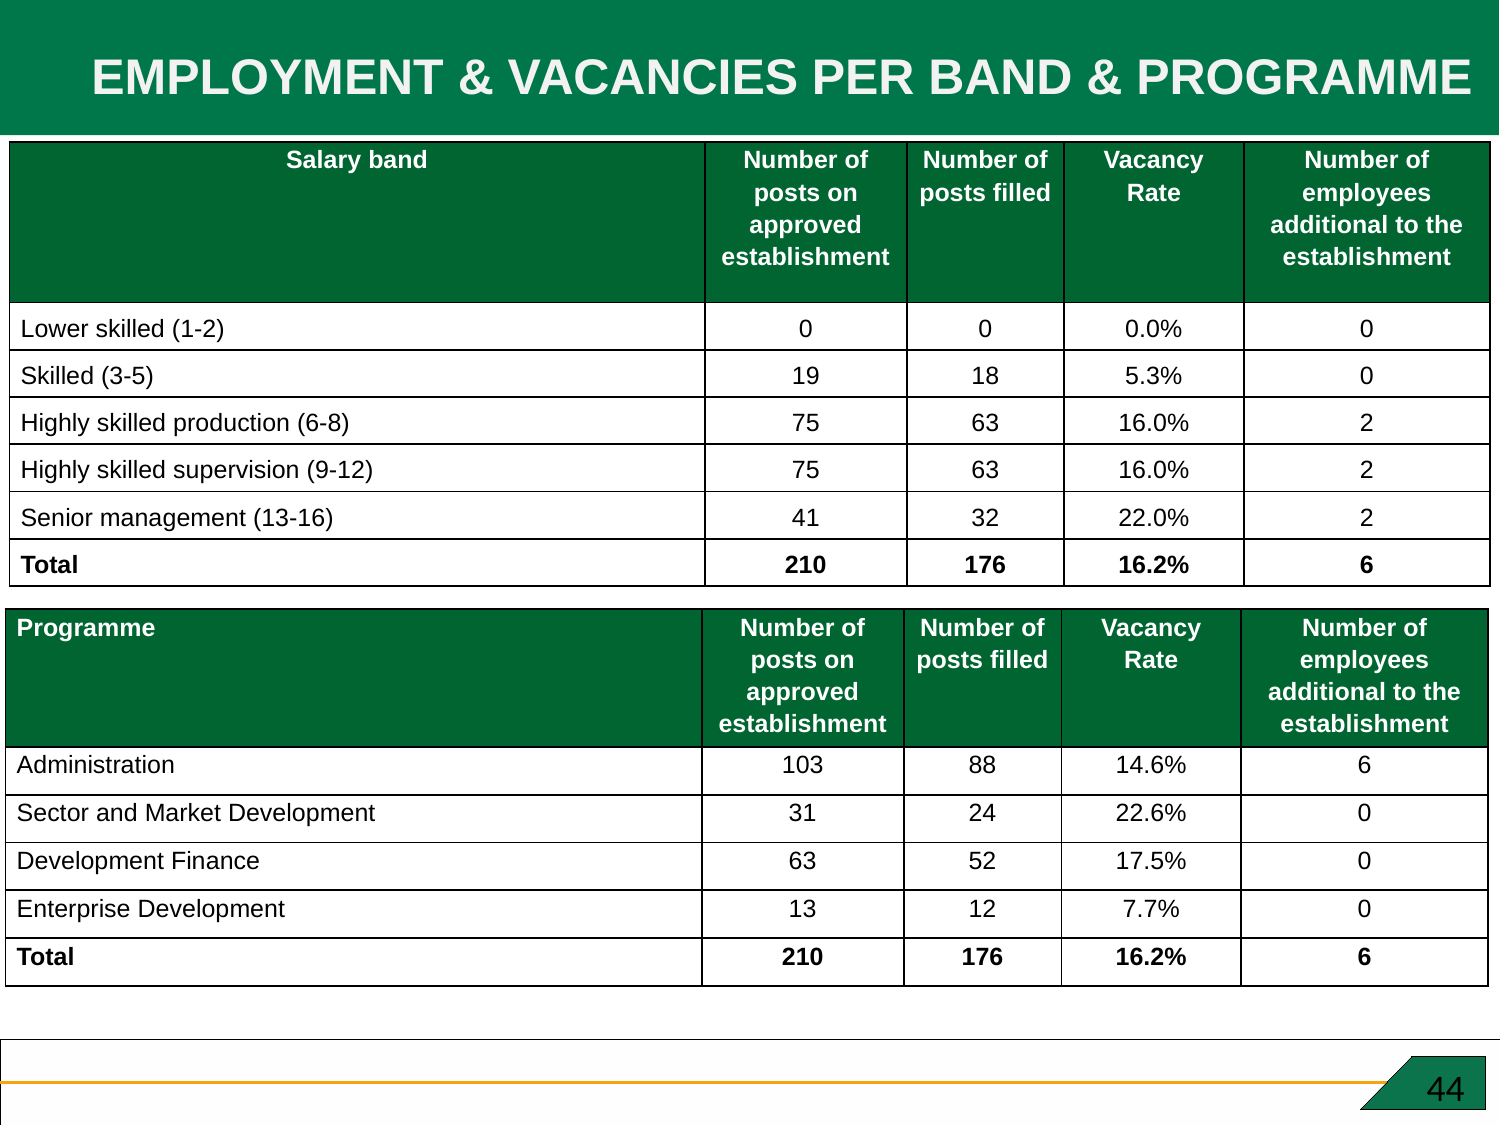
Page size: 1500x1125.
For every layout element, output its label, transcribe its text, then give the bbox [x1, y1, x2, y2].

table_cell Lower skilled (1-2) [10, 303, 704, 349]
table_cell 176 [908, 540, 1063, 585]
table_cell 5.3% [1065, 351, 1243, 396]
table_cell 18 [908, 351, 1063, 396]
table_cell Administration [6, 748, 701, 794]
table_cell Sector and Market Development [6, 796, 701, 842]
table_header Number of posts filled [905, 610, 1061, 746]
table_cell 176 [905, 939, 1061, 985]
table_cell 16.0% [1065, 445, 1243, 491]
table_cell 17.5% [1062, 843, 1240, 889]
table_cell 19 [706, 351, 906, 396]
table_header Vacancy Rate [1062, 610, 1240, 746]
text_box [0, 0, 1499, 136]
table_header Number of employees additional to the establishment [1242, 610, 1487, 746]
table_cell 22.6% [1062, 796, 1240, 842]
text_box EMPLOYMENT & VACANCIES PER BAND & PROGRAMME [74, 37, 1488, 113]
table_cell 63 [908, 398, 1063, 443]
table_cell 0.0% [1065, 303, 1243, 349]
table_cell 7.7% [1062, 891, 1240, 937]
table_cell 75 [706, 398, 906, 443]
table_header Number of posts on approved establishment [703, 610, 903, 746]
table_cell Total [10, 540, 704, 585]
table_cell 16.2% [1065, 540, 1243, 585]
table_cell Highly skilled production (6-8) [10, 398, 704, 443]
table_cell 6 [1242, 939, 1487, 985]
table_header Number of employees additional to the establishment [1245, 143, 1489, 302]
table_cell 0 [1242, 843, 1487, 889]
table_cell 24 [905, 796, 1061, 842]
table_cell 22.0% [1065, 492, 1243, 538]
table_header Number of posts on approved establishment [706, 143, 906, 302]
table_cell 0 [706, 303, 906, 349]
table_cell 2 [1245, 492, 1489, 538]
table_cell Senior management (13-16) [10, 492, 704, 538]
table_cell 75 [706, 445, 906, 491]
table_header Number of posts filled [908, 143, 1063, 302]
table_cell 2 [1245, 445, 1489, 491]
table_cell 6 [1242, 748, 1487, 794]
table_cell 52 [905, 843, 1061, 889]
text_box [0, 1039, 1500, 1125]
table_cell 0 [908, 303, 1063, 349]
table_cell 14.6% [1062, 748, 1240, 794]
table_cell Total [6, 939, 701, 985]
table_cell 88 [905, 748, 1061, 794]
table_cell Highly skilled supervision (9-12) [10, 445, 704, 491]
table_cell 32 [908, 492, 1063, 538]
table_cell 16.0% [1065, 398, 1243, 443]
table_header Vacancy Rate [1065, 143, 1243, 302]
table_cell 6 [1245, 540, 1489, 585]
table_cell 0 [1245, 351, 1489, 396]
table_cell 0 [1245, 303, 1489, 349]
table_cell 12 [905, 891, 1061, 937]
table_cell 2 [1245, 398, 1489, 443]
table_cell 41 [706, 492, 906, 538]
table_cell 210 [703, 939, 903, 985]
table_cell Enterprise Development [6, 891, 701, 937]
table_header Salary band [10, 143, 704, 302]
table_cell 63 [908, 445, 1063, 491]
table_cell 0 [1242, 796, 1487, 842]
table_cell 103 [703, 748, 903, 794]
table_cell 0 [1242, 891, 1487, 937]
table_header Programme [6, 610, 701, 746]
table_cell Skilled (3-5) [10, 351, 704, 396]
table_cell 16.2% [1062, 939, 1240, 985]
table_cell Development Finance [6, 843, 701, 889]
table_cell 31 [703, 796, 903, 842]
table_cell 63 [703, 843, 903, 889]
table_cell 13 [703, 891, 903, 937]
table_cell 210 [706, 540, 906, 585]
